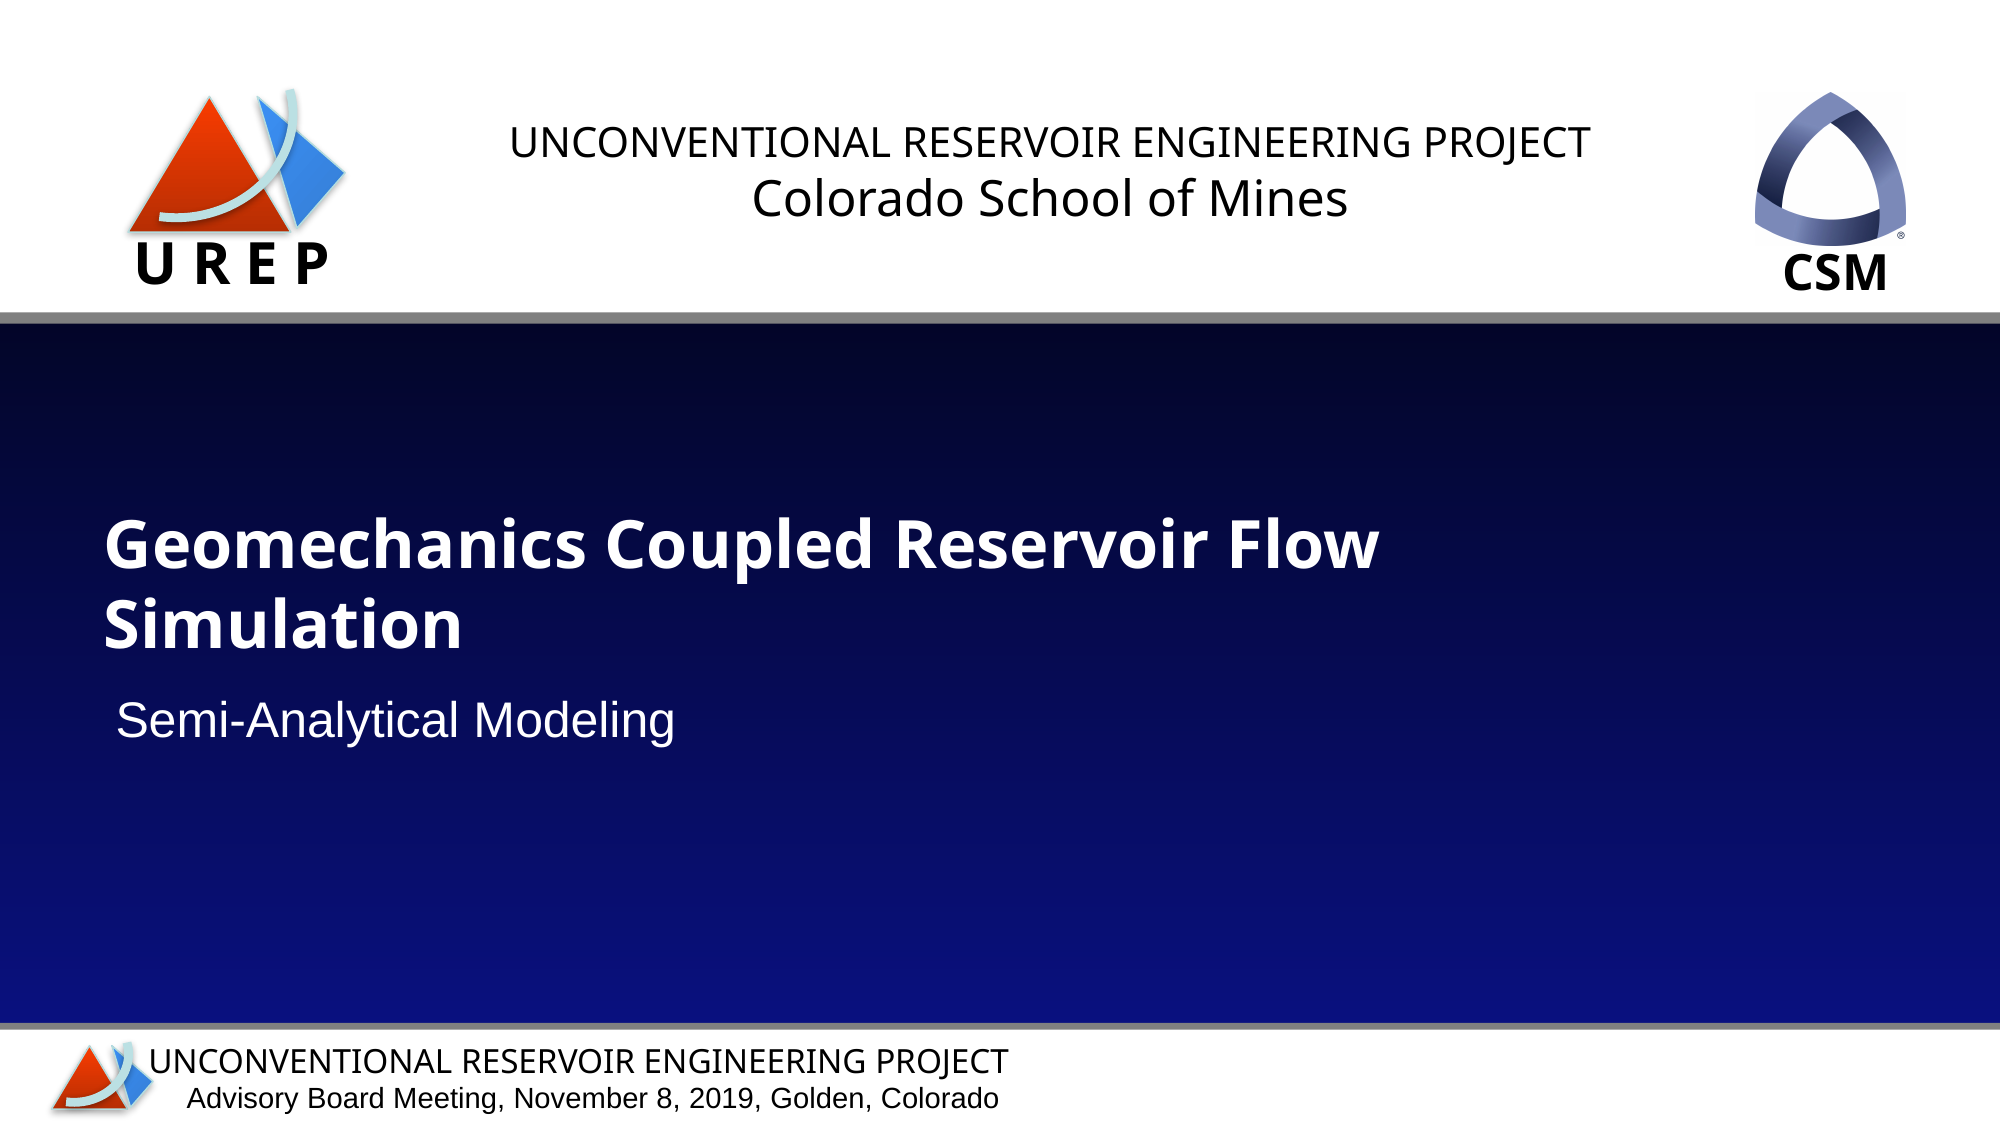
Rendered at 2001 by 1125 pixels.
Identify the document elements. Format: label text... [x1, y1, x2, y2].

picture [1754, 91, 1907, 247]
text_box [152, 1022, 2000, 1029]
text_box Semi-Analytical Modeling [100, 692, 1279, 755]
text_box CSM [1768, 255, 1905, 308]
text_box UNCONVENTIONAL RESERVOIR ENGINEERING PROJECT Colorado School of Mines [494, 108, 1607, 234]
text_box UNCONVENTIONAL RESERVOIR ENGINEERING PROJECT [152, 1032, 1025, 1087]
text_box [67, 17, 341, 304]
text_box Geomechanics Coupled Reservoir Flow Simulation [89, 494, 1594, 669]
text_box [0, 0, 2000, 313]
text_box [0, 313, 2000, 324]
text_box [0, 1022, 17, 1029]
text_box Advisory Board Meeting, November 8, 2019, Golden, Colorado [171, 1072, 1016, 1123]
text_box [0, 1029, 2000, 1125]
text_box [22, 1008, 149, 1110]
